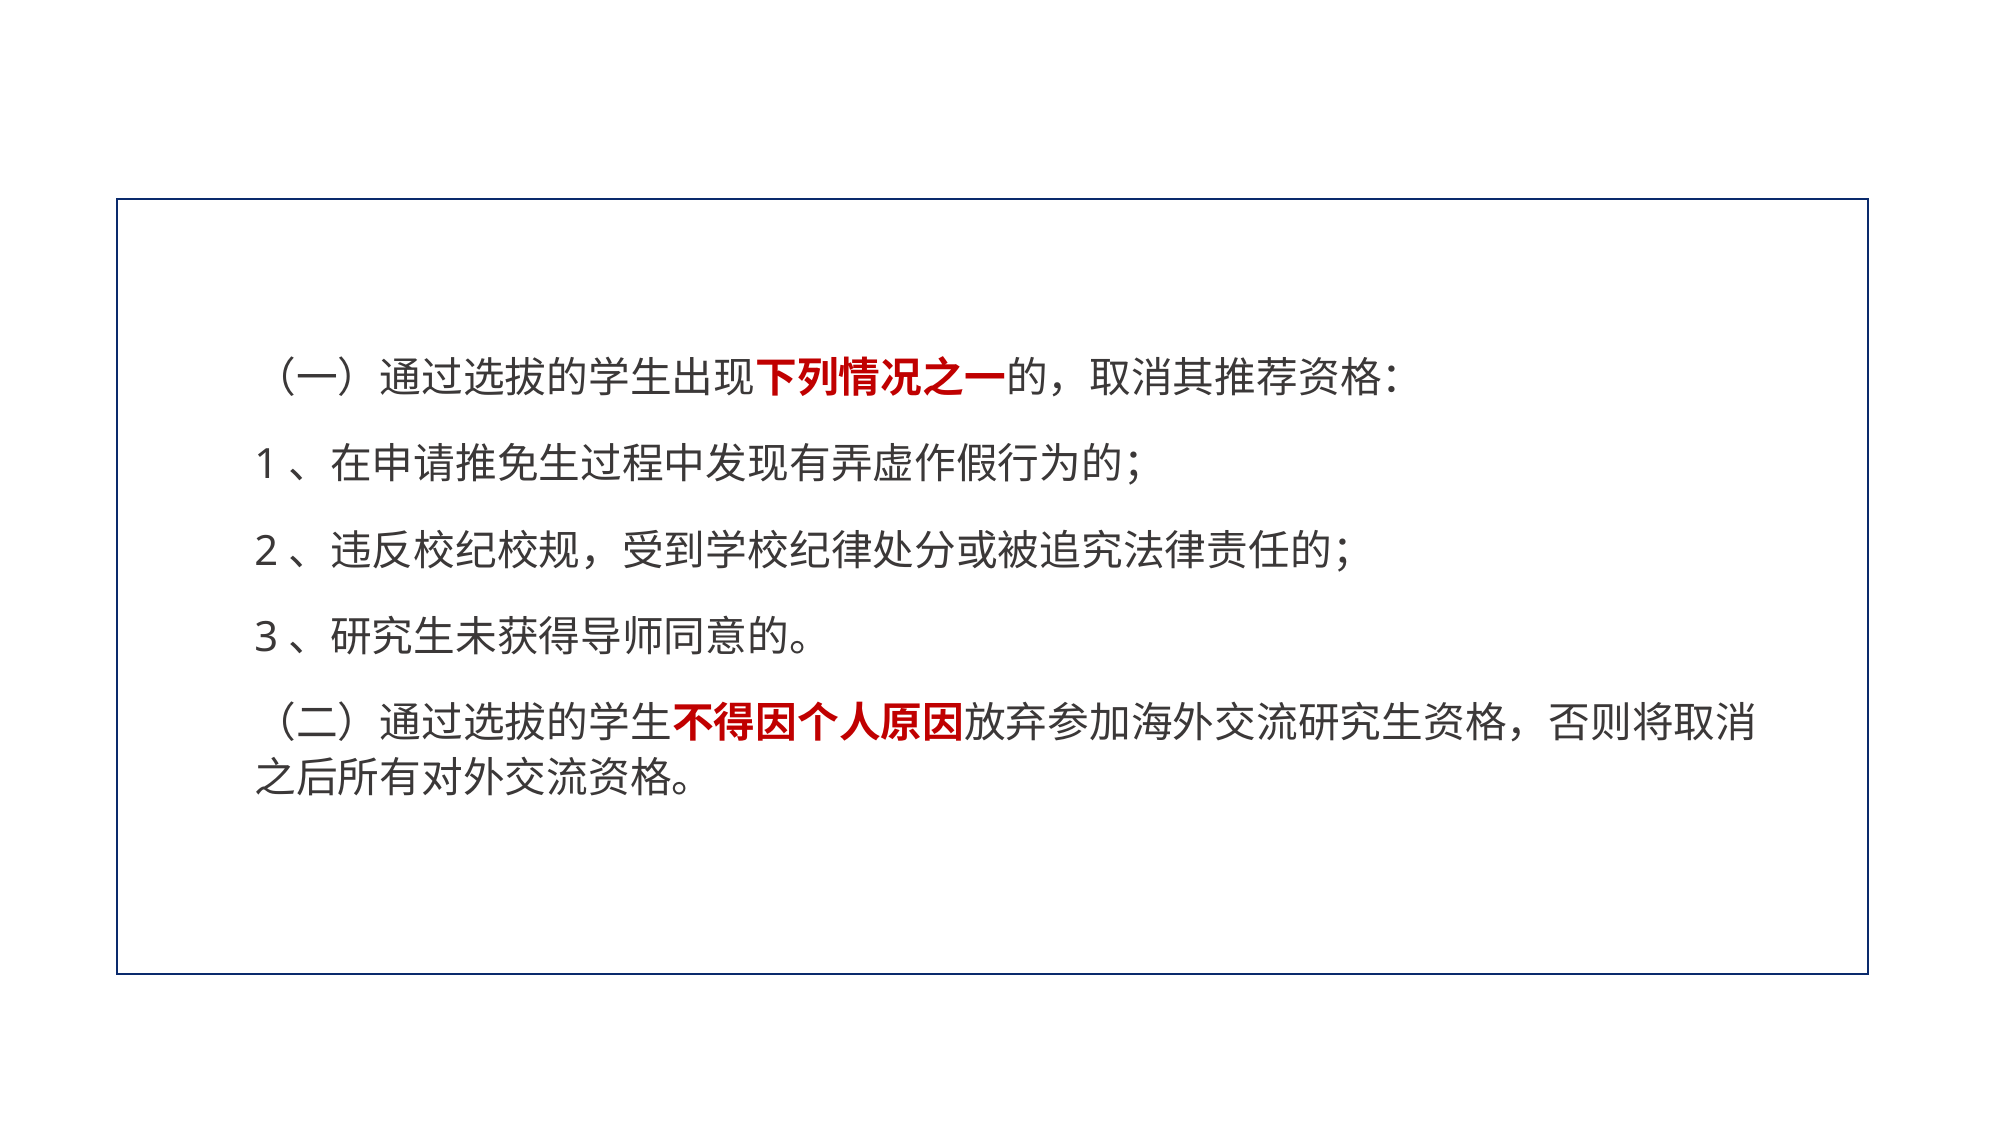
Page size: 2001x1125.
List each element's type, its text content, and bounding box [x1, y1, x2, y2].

text_box [116, 198, 1869, 975]
text_box （一）通过选拔的学生出现下列情况之一的，取消其推荐资格： 1、在申请推免生过程中发现有弄虚作假行为的； 2、违反校纪校规，受到学校纪律处分或被追究法律责任的； 3、研究生未获得导师同意的。 （二）通过选拔的学生不得因个人原因放弃参加海外交流研究生资格，否则将取消之后所有对外交流资格。 [239, 338, 1795, 809]
